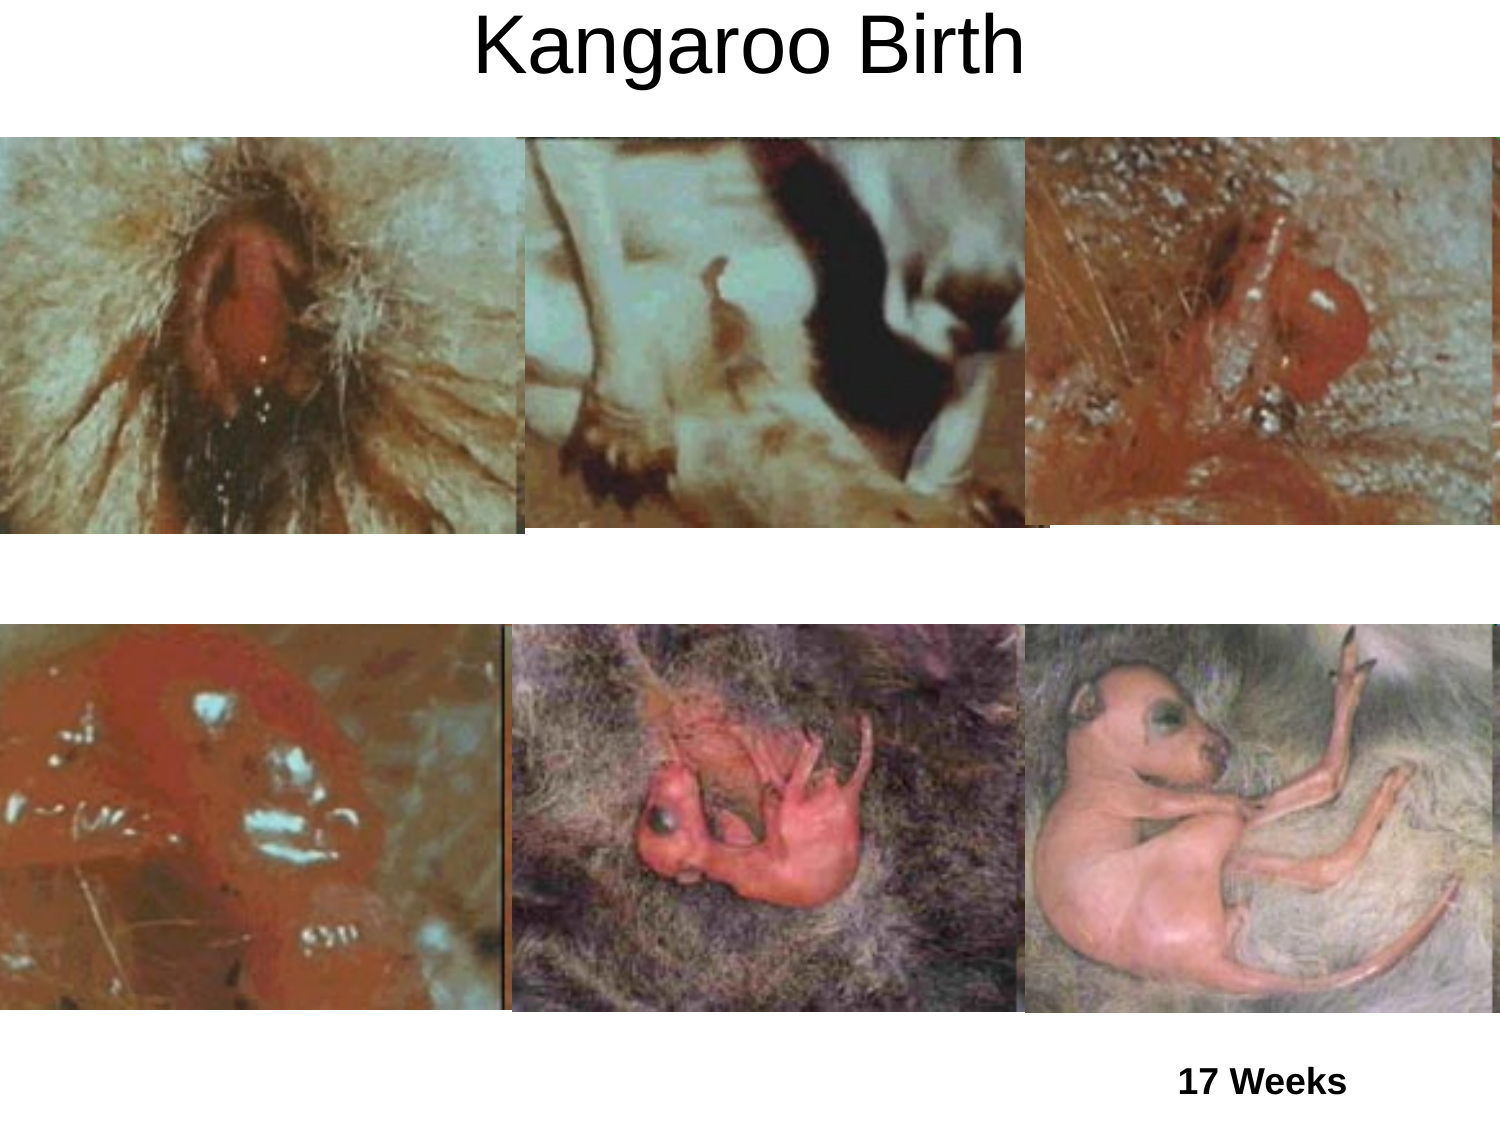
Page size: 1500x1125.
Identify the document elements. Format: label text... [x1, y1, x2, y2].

title Kangaroo Birth [75, 0, 1425, 80]
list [1024, 137, 1500, 525]
text_box 17 Weeks [1062, 1049, 1463, 1110]
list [0, 624, 512, 1010]
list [524, 137, 1050, 528]
picture [512, 624, 1500, 1013]
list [0, 137, 525, 534]
